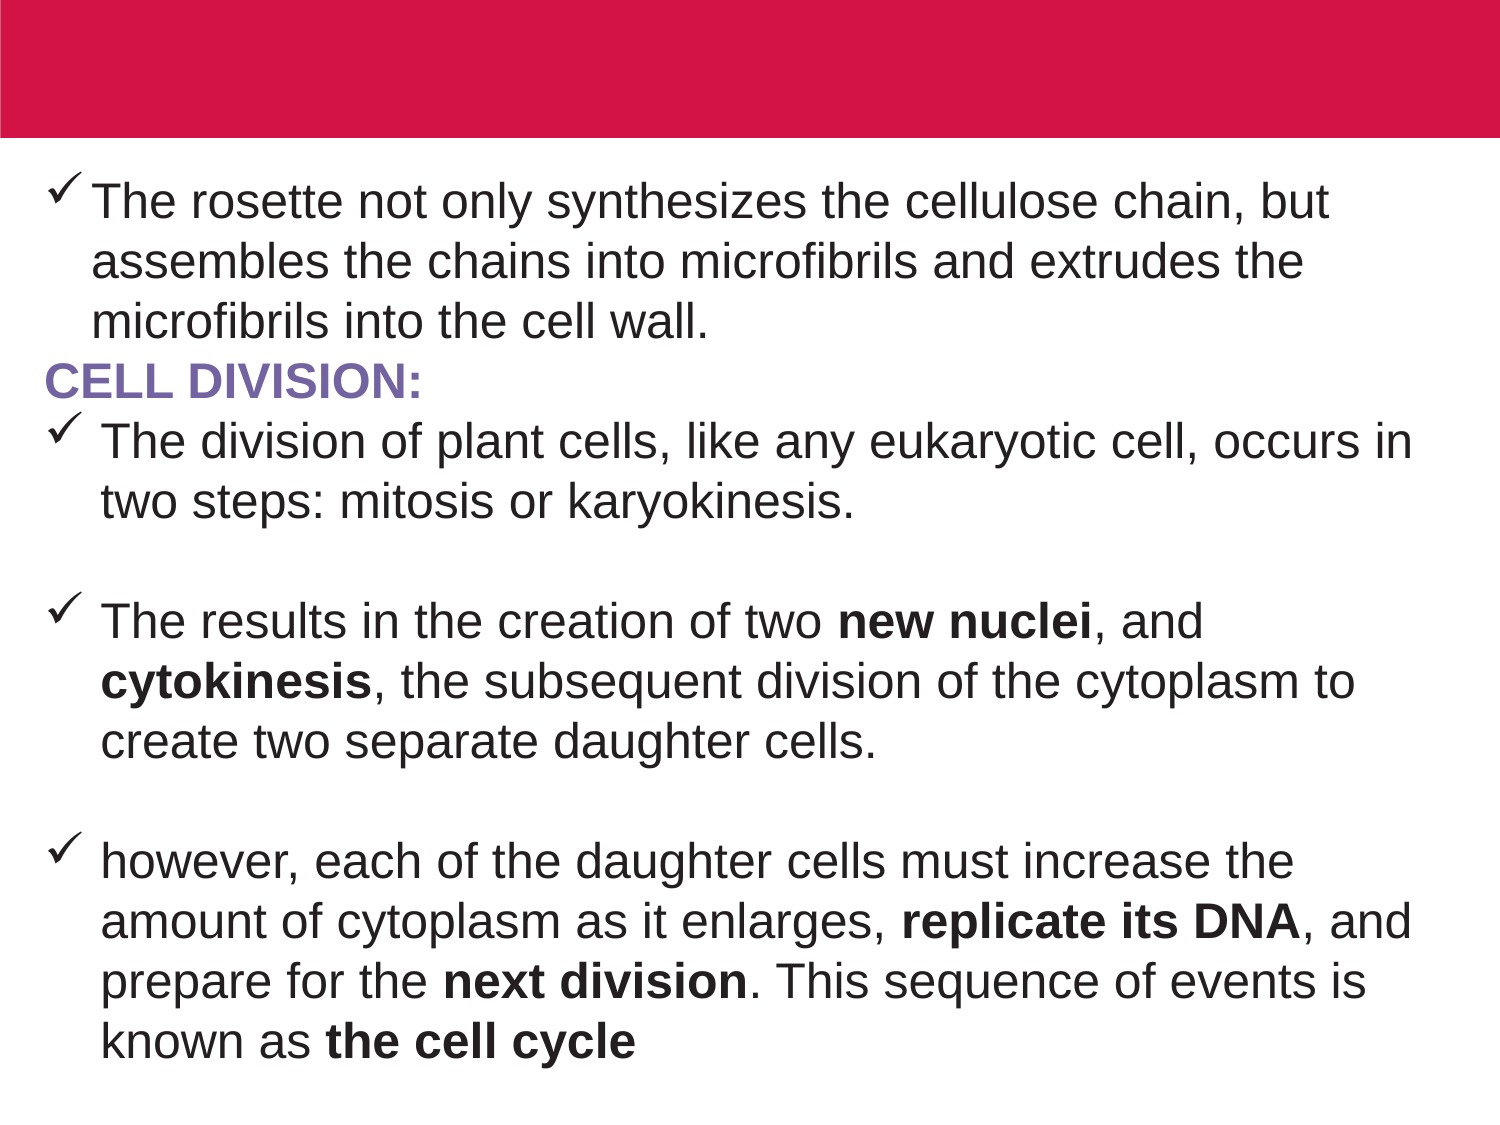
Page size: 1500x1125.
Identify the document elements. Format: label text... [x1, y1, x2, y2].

text_box The rosette not only synthesizes the cellulose chain, but assembles the chains into microfibrils and extrudes the microfibrils into the cell wall. CELL DIVISION: The division of plant cells, like any eukaryotic cell, occurs in two steps: mitosis or karyokinesis. The results in the creation of two new nuclei, and cytokinesis, the subsequent division of the cytoplasm to create two separate daughter cells. however, each of the daughter cells must increase the amount of cytoplasm as it enlarges, replicate its DNA, and prepare for the next division. This sequence of events is known as the cell cycle [29, 160, 1471, 1125]
picture [0, 0, 1500, 138]
